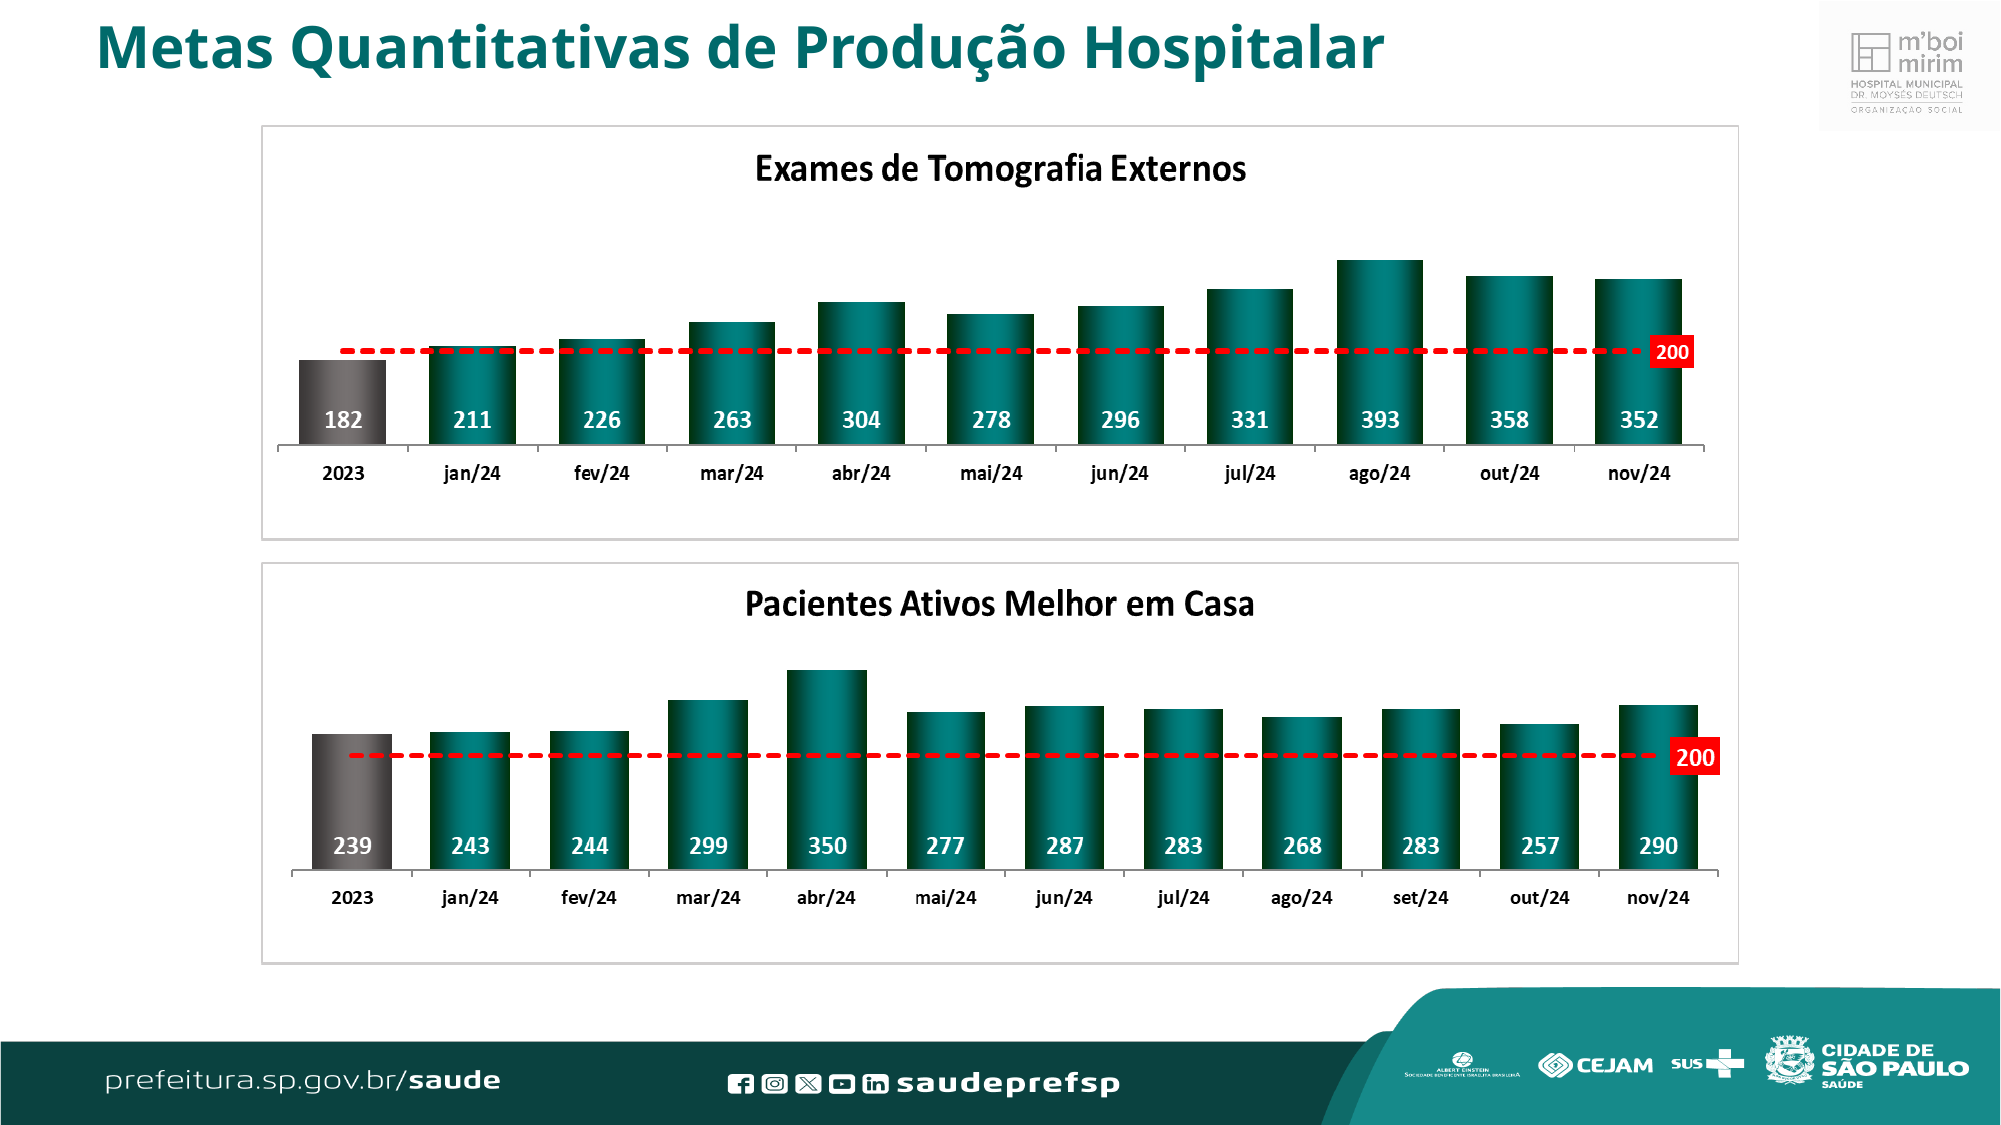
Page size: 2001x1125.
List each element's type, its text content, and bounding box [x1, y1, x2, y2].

text_box Metas Quantitativas de Produção Hospitalar [78, 3, 1650, 88]
picture [0, 0, 2001, 1125]
